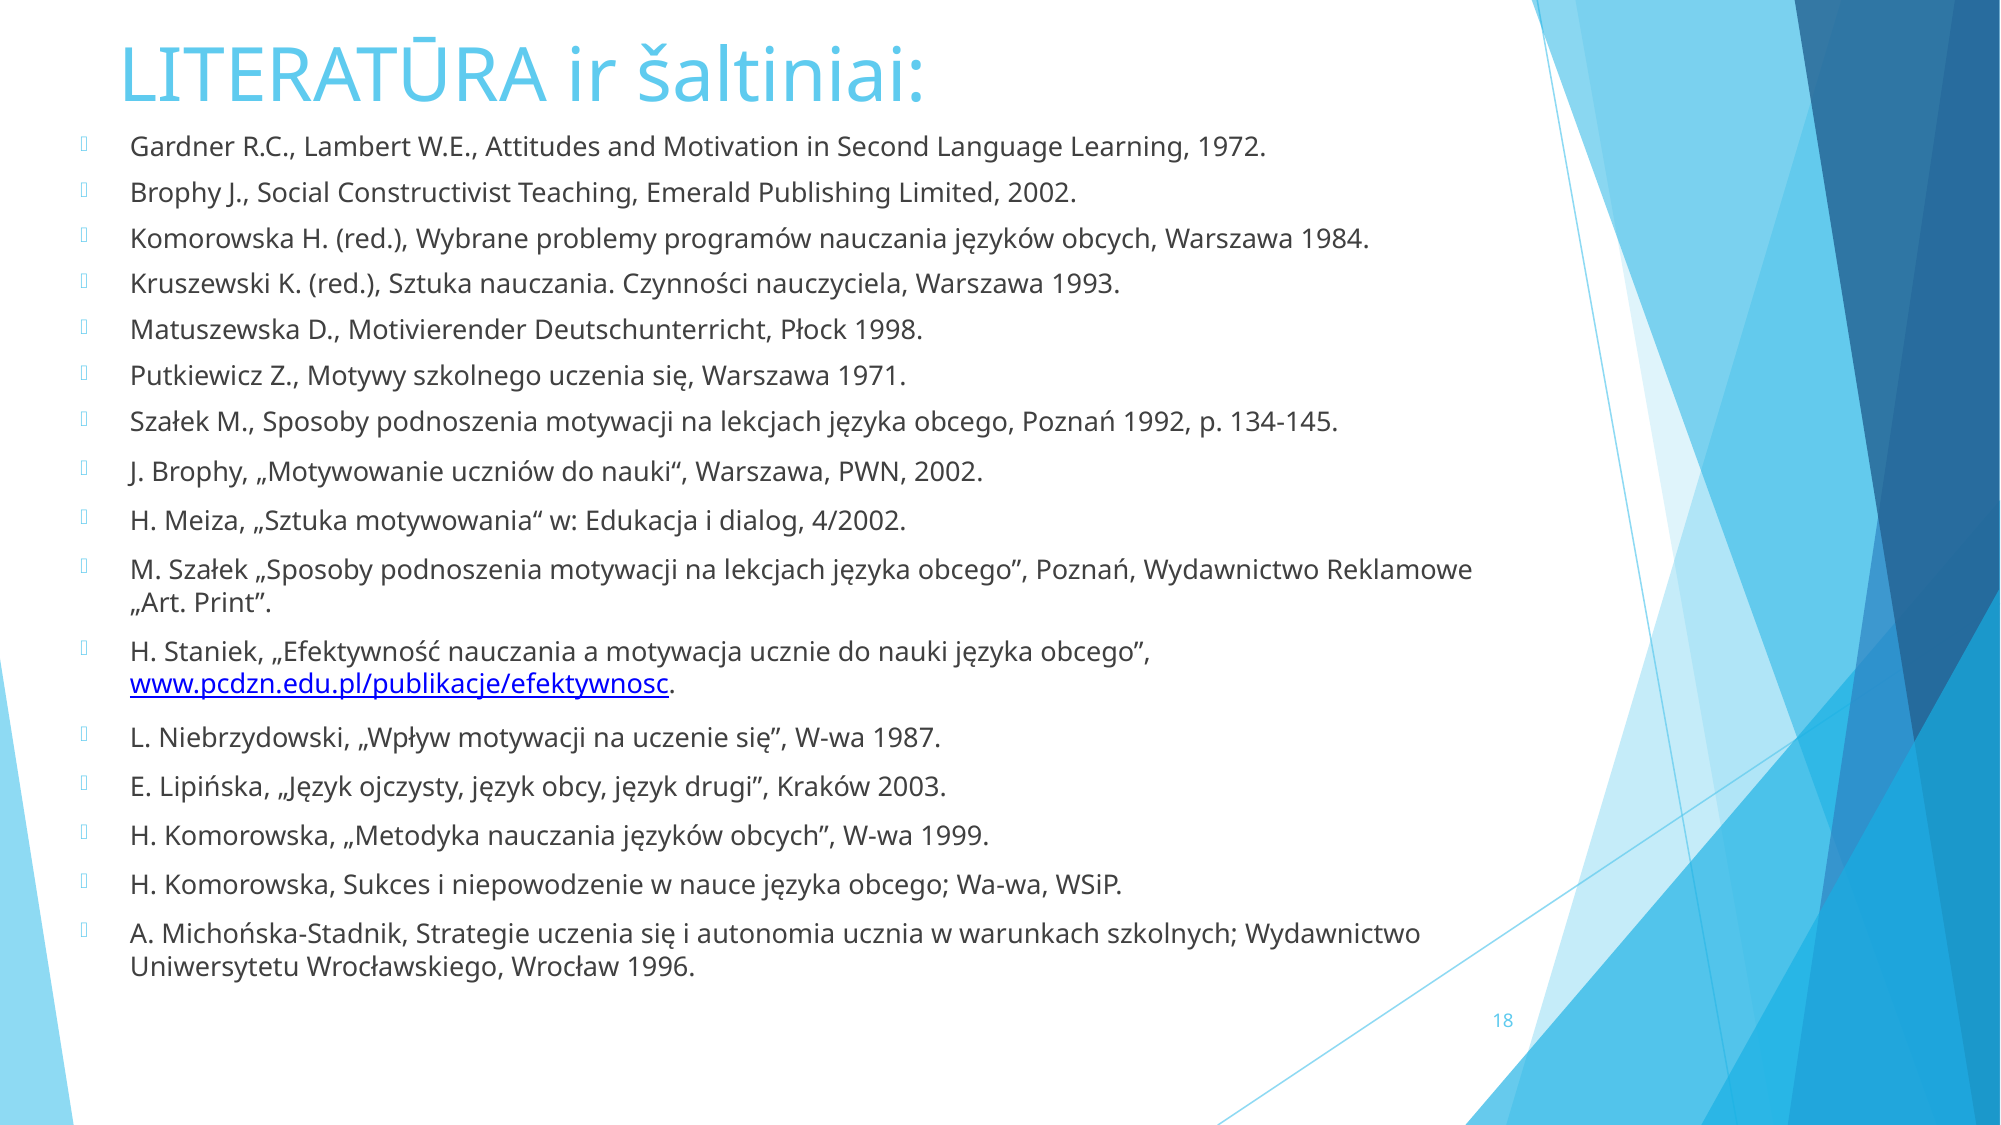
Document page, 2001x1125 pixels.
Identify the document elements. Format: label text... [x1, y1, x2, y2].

slide_number 18 [1484, 1003, 1522, 1040]
list Gardner R.C., Lambert W.E., Attitudes and Motivation in Second Language Learning, 1972. Brophy J., Social Constructivist Teaching, Emerald Publishing Limited, 2002. Komorowska H. (red.), Wybrane problemy programów nauczania języków obcych, Warszawa 1984. Kruszewski K. (red.), Sztuka nauczania. Czynności nauczyciela, Warszawa 1993. Matuszewska D., Motivierender Deutschunterricht, Płock 1998. Putkiewicz Z., Motywy szkolnego uczenia się, Warszawa 1971. Szałek M., Sposoby podnoszenia motywacji na lekcjach języka obcego, Poznań 1992, p. 134-145. J. Brophy, „Motywowanie uczniów do nauki“, Warszawa, PWN, 2002. H. Meiza, „Sztuka motywowania“ w: Edukacja i dialog, 4/2002. M. Szałek „Sposoby podnoszenia motywacji na lekcjach języka obcego”, Poznań, Wydawnictwo Reklamowe „Art. Print”. H. Staniek, „Efektywność nauczania a motywacja ucznie do nauki języka obcego”, www.pcdzn.edu.pl/publikacje/efektywnosc. L. Niebrzydowski, „Wpływ motywacji na uczenie się”, W-wa 1987. E. Lipińska, „Język ojczysty, język obcy, język drugi”, Kraków 2003. H. Komorowska, „Metodyka nauczania języków obcych”, W-wa 1999. H. Komorowska, Sukces i niepowodzenie w nauce języka obcego; Wa-wa, WSiP. A. Michońska-Stadnik, Strategie uczenia się i autonomia ucznia w warunkach szkolnych; Wydawnictwo Uniwersytetu Wrocławskiego, Wrocław 1996. [72, 125, 1484, 1025]
title LITERATŪRA ir šaltiniai: [111, 18, 1522, 236]
